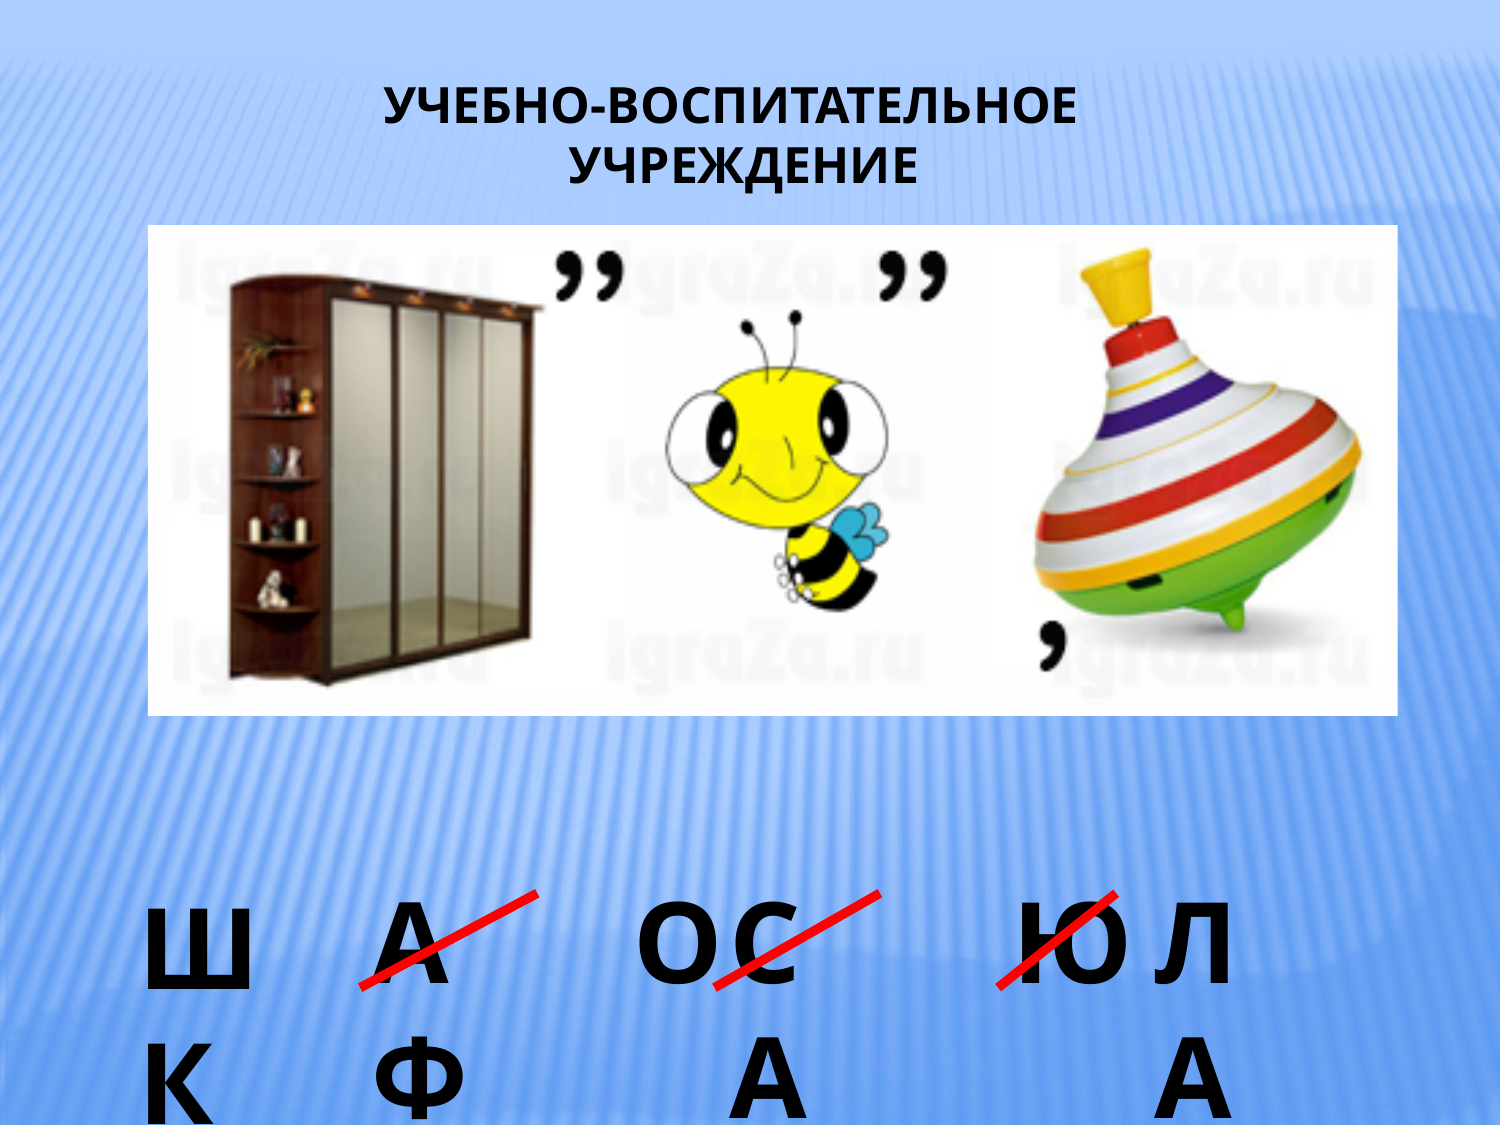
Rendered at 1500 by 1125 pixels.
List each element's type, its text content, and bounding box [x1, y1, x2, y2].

text_box УЧЕБНО-ВОСПИТАТЕЛЬНОЕ УЧРЕЖДЕНИЕ [218, 66, 1270, 202]
text_box Ш К [123, 869, 357, 1125]
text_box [714, 892, 881, 988]
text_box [997, 892, 1117, 988]
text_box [359, 892, 538, 988]
text_box О [618, 864, 714, 1014]
text_box Л А [1139, 864, 1341, 1125]
picture [147, 224, 1399, 717]
text_box Ю [997, 864, 1139, 1014]
text_box С А [714, 864, 916, 1125]
text_box А Ф [357, 864, 576, 1125]
